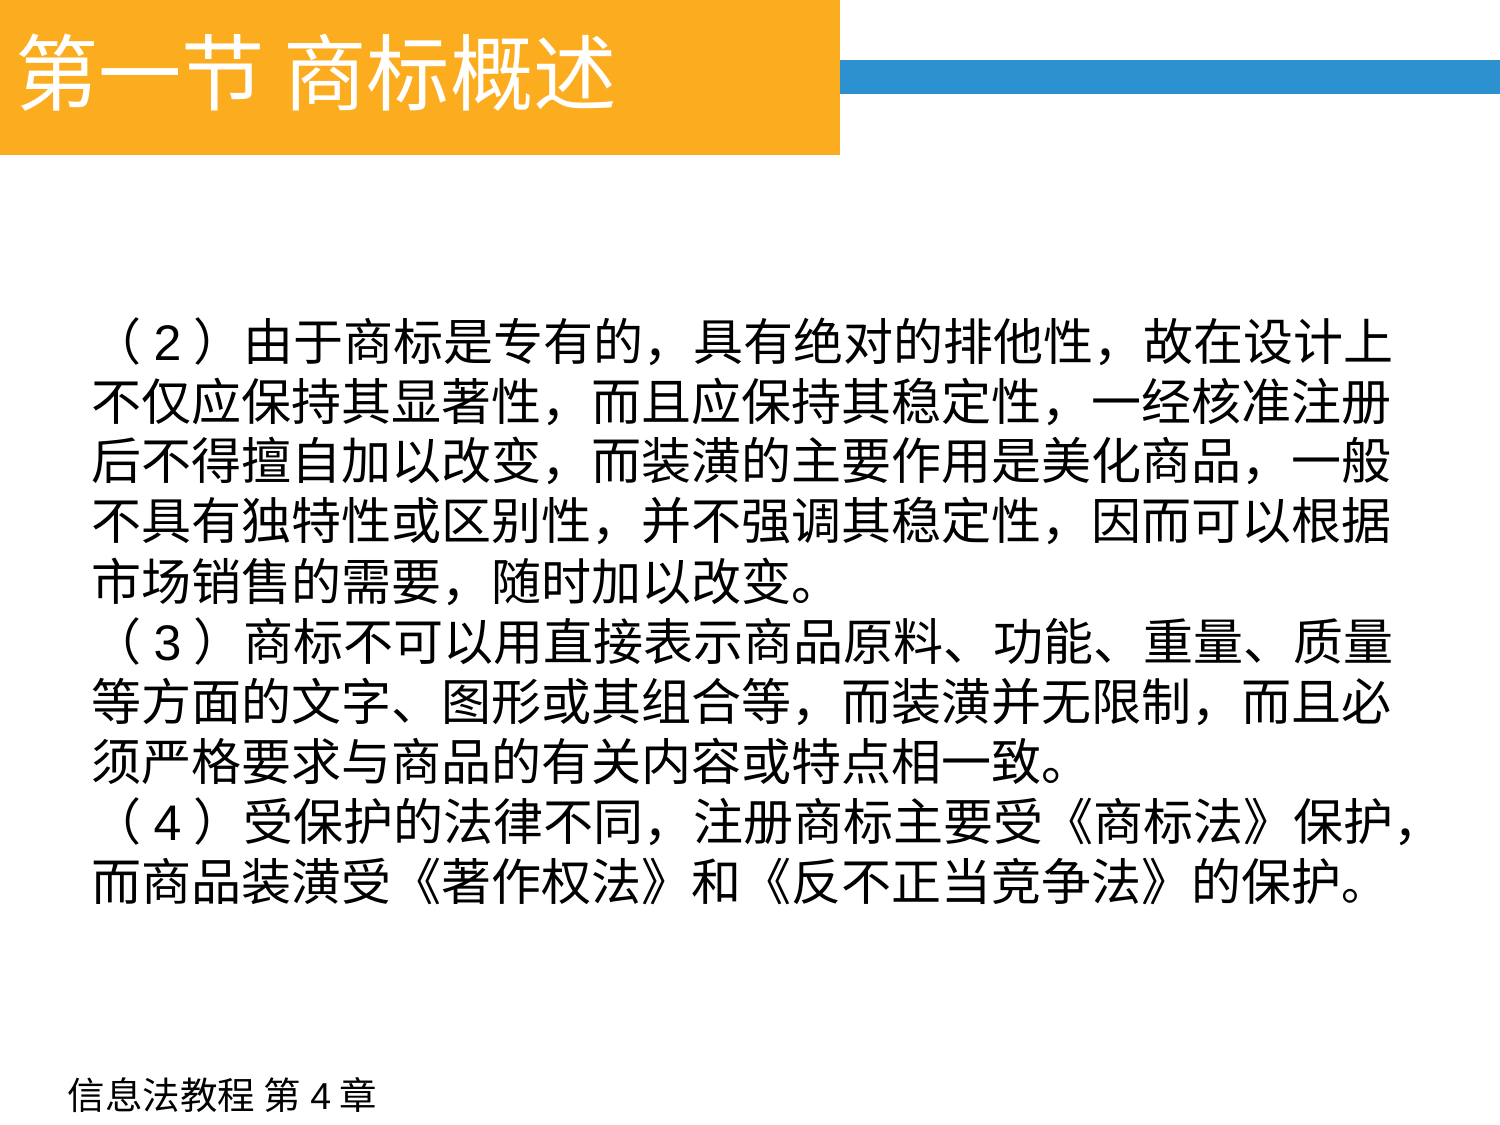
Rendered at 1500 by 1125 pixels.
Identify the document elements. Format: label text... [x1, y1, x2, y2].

text_box 信息法教程 第4章 [53, 1064, 467, 1125]
text_box （2）由于商标是专有的，具有绝对的排他性，故在设计上不仅应保持其显著性，而且应保持其稳定性，一经核准注册后不得擅自加以改变，而装潢的主要作用是美化商品，一般不具有独特性或区别性，并不强调其稳定性，因而可以根据市场销售的需要，随时加以改变。 （3）商标不可以用直接表示商品原料、功能、重量、质量等方面的文字、图形或其组合等，而装潢并无限制，而且必须严格要求与商品的有关内容或特点相一致。 （4）受保护的法律不同，注册商标主要受《商标法》保护，而商品装潢受《著作权法》和《反不正当竞争法》的保护。 [76, 302, 1447, 918]
title 第一节 商标概述 [0, 0, 839, 157]
picture [0, 0, 1500, 1125]
